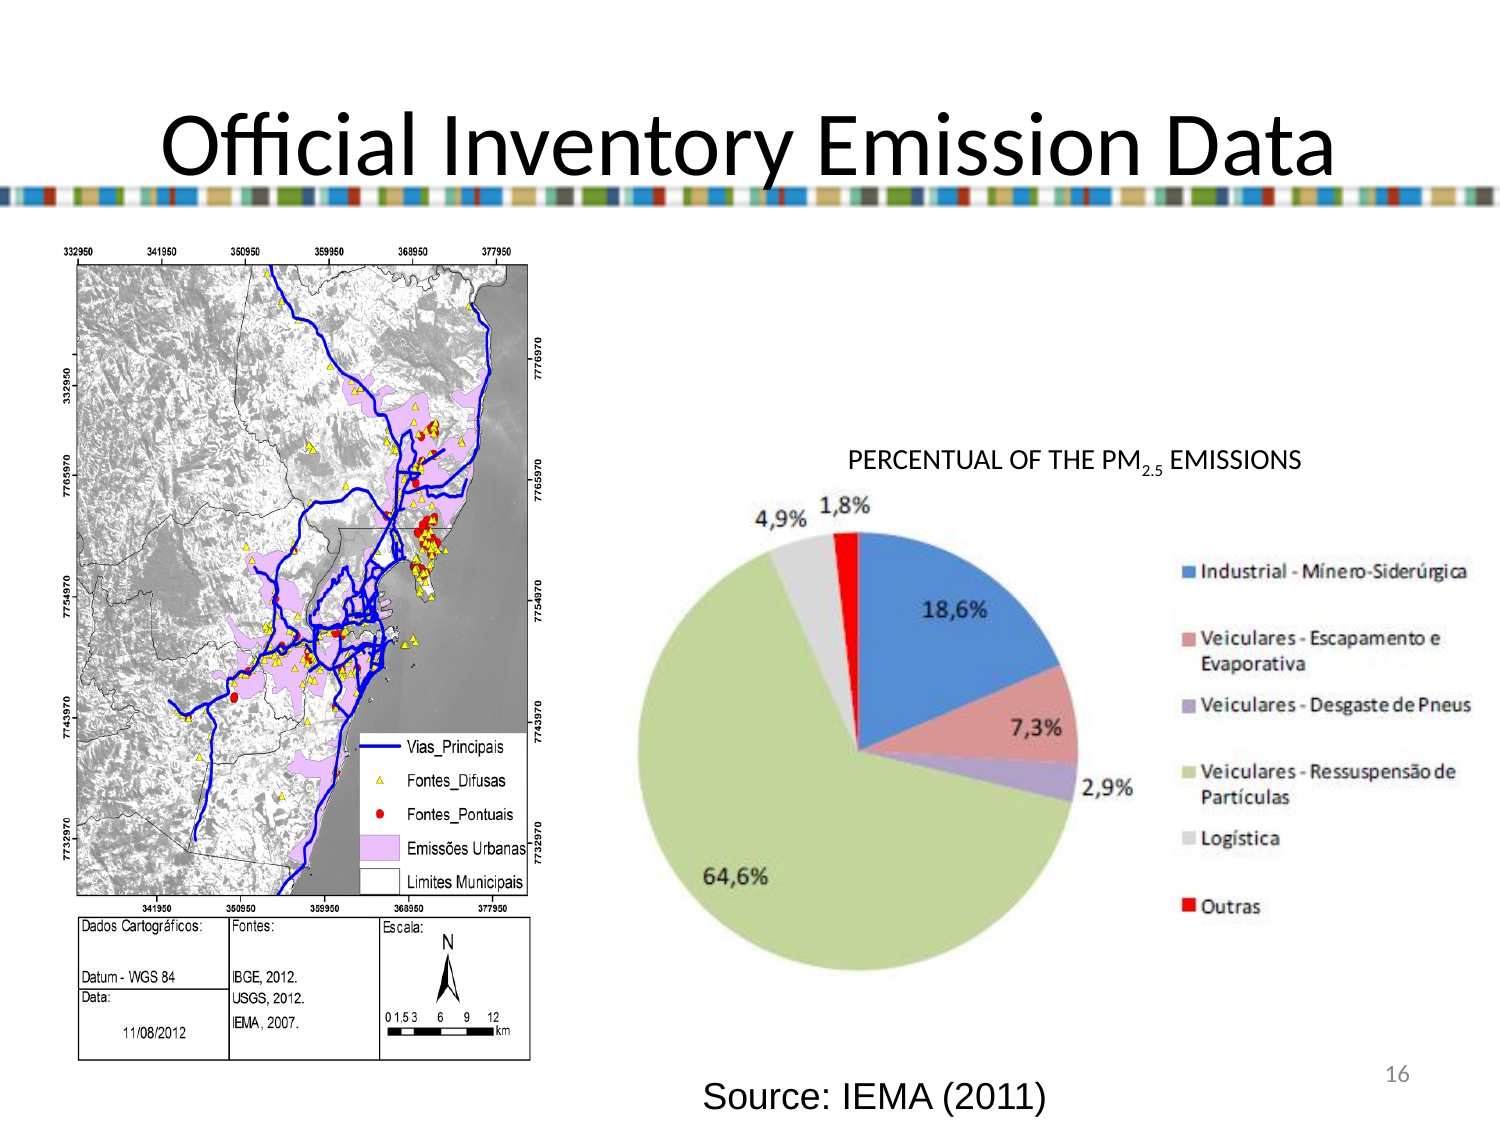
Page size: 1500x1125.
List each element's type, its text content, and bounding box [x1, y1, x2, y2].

picture [0, 0, 1500, 1125]
text_box PERCENTUAL OF THE PM2.5 EMISSIONS [671, 362, 1479, 474]
text_box Source: IEMA (2011) [687, 1064, 1088, 1125]
slide_number 16 [1074, 1042, 1425, 1103]
title Official Inventory Emission Data [74, 44, 1426, 233]
